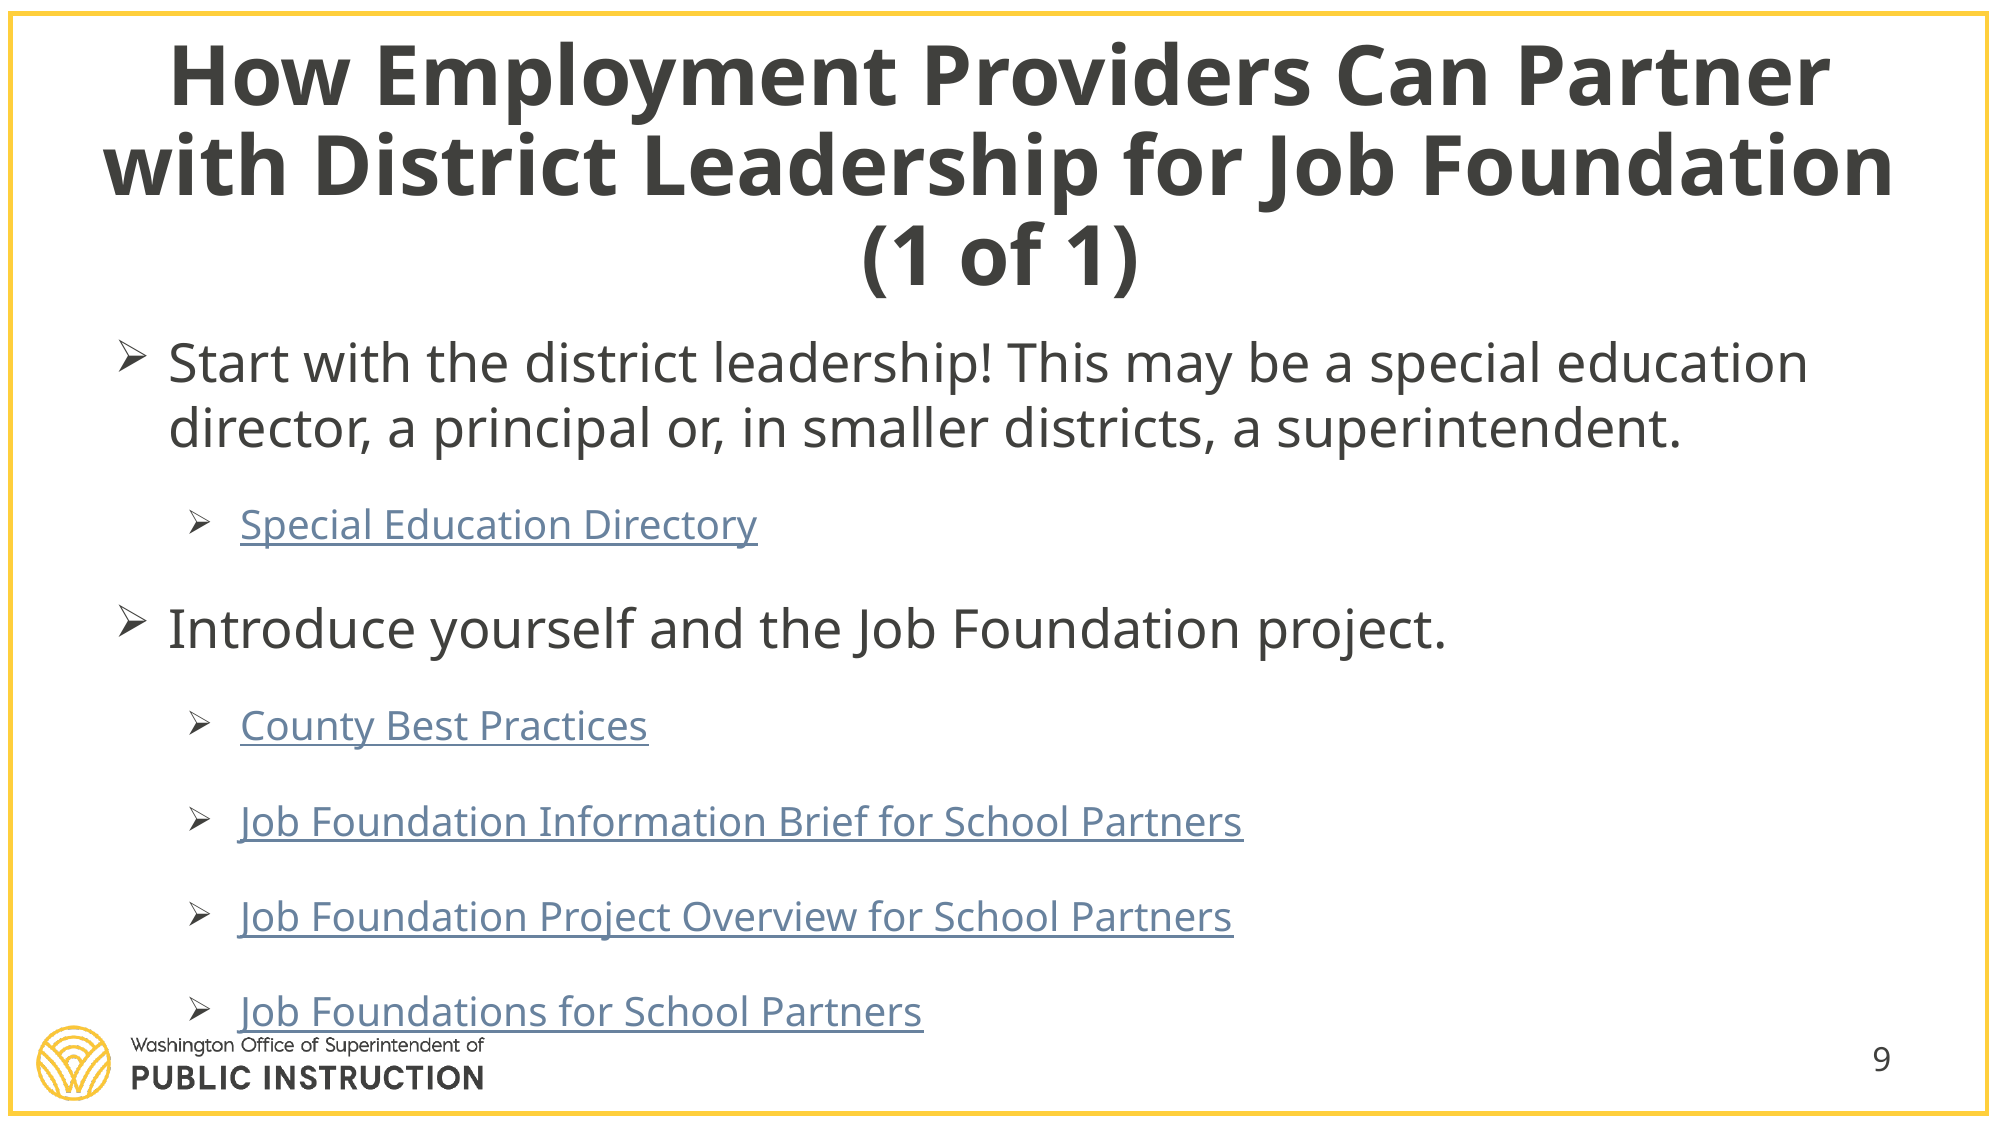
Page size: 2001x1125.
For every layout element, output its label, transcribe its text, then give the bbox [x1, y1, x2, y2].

picture [36, 1025, 485, 1101]
title How Employment Providers Can Partner with District Leadership for Job Foundation (1 of 1) [56, 59, 1945, 278]
slide_number 9 [1857, 1030, 1963, 1091]
list Start with the district leadership! This may be a special education director, a principal or, in smaller districts, a superintendent. Special Education Directory Introduce yourself and the Job Foundation project. County Best Practices Job Foundation Information Brief for School Partners Job Foundation Project Overview for School Partners Job Foundations for School Partners [82, 321, 1915, 1066]
